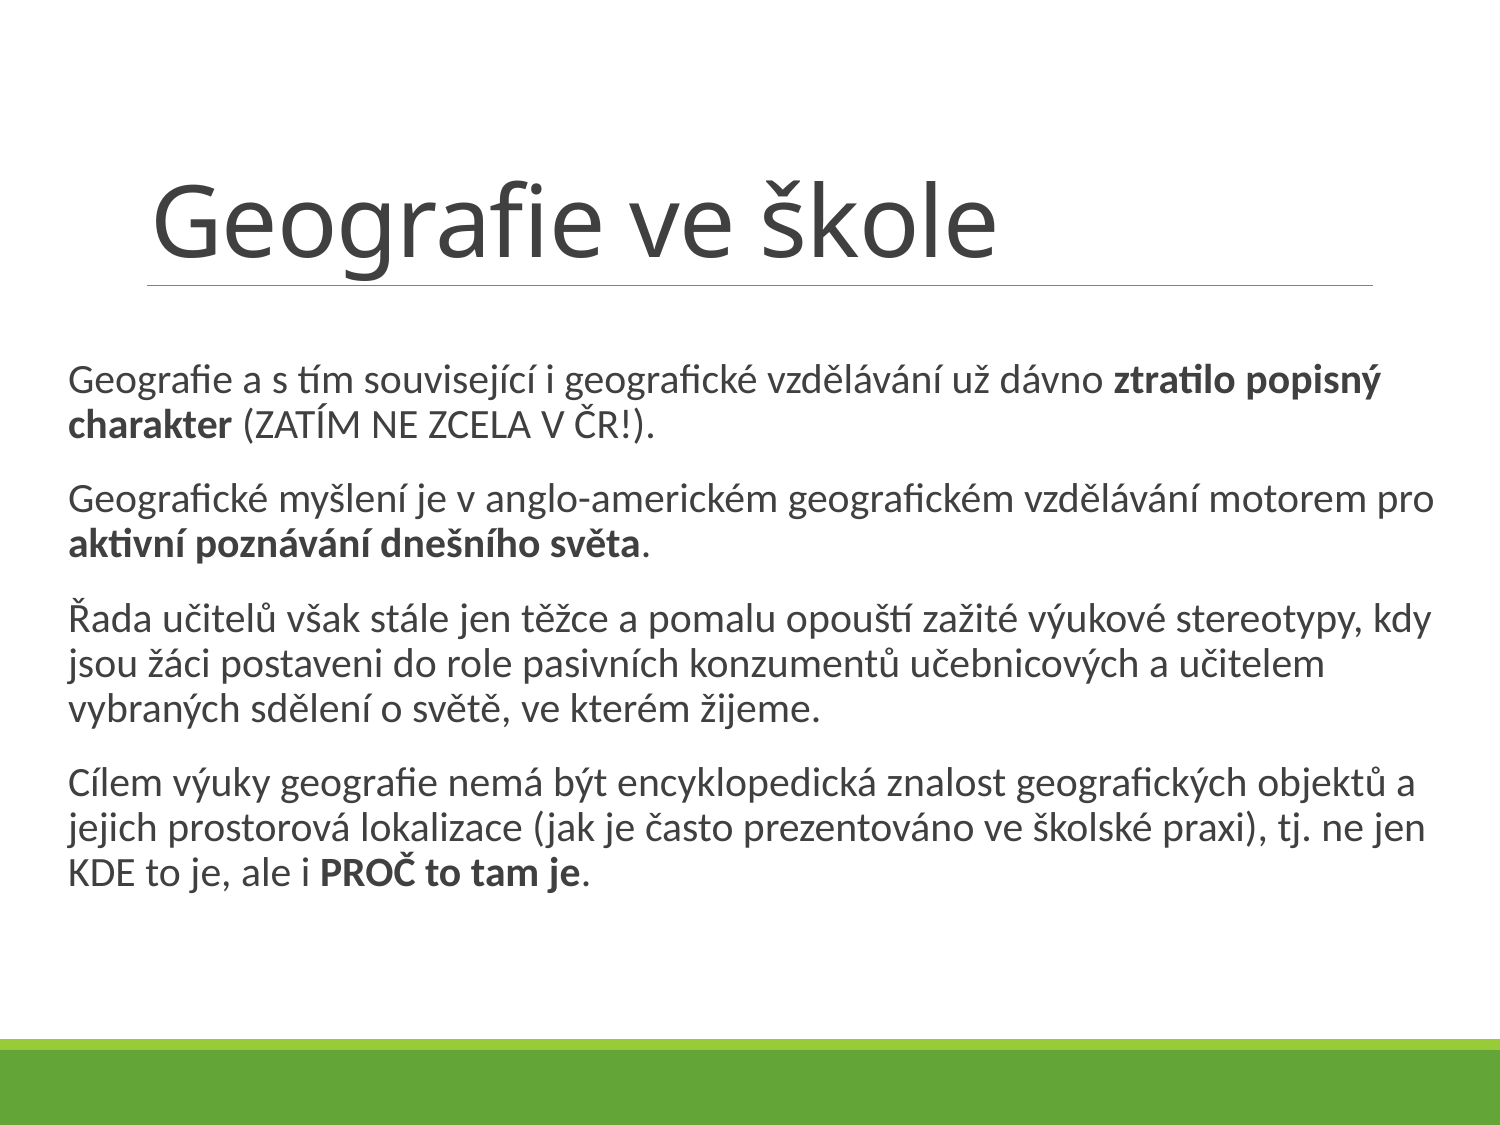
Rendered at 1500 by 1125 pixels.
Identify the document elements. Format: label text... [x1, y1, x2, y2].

list Geografie a s tím související i geografické vzdělávání už dávno ztratilo popisný charakter (ZATÍM NE ZCELA V ČR!). Geografické myšlení je v anglo-americkém geografickém vzdělávání motorem pro aktivní poznávání dnešního světa. Řada učitelů však stále jen těžce a pomalu opouští zažité výukové stereotypy, kdy jsou žáci postaveni do role pasivních konzumentů učebnicových a učitelem vybraných sdělení o světě, ve kterém žijeme. Cílem výuky geografie nemá být encyklopedická znalost geografických objektů a jejich prostorová lokalizace (jak je často prezentováno ve školské praxi), tj. ne jen KDE to je, ale i PROČ to tam je. [53, 349, 1459, 1012]
title Geografie ve škole [135, 47, 1373, 285]
